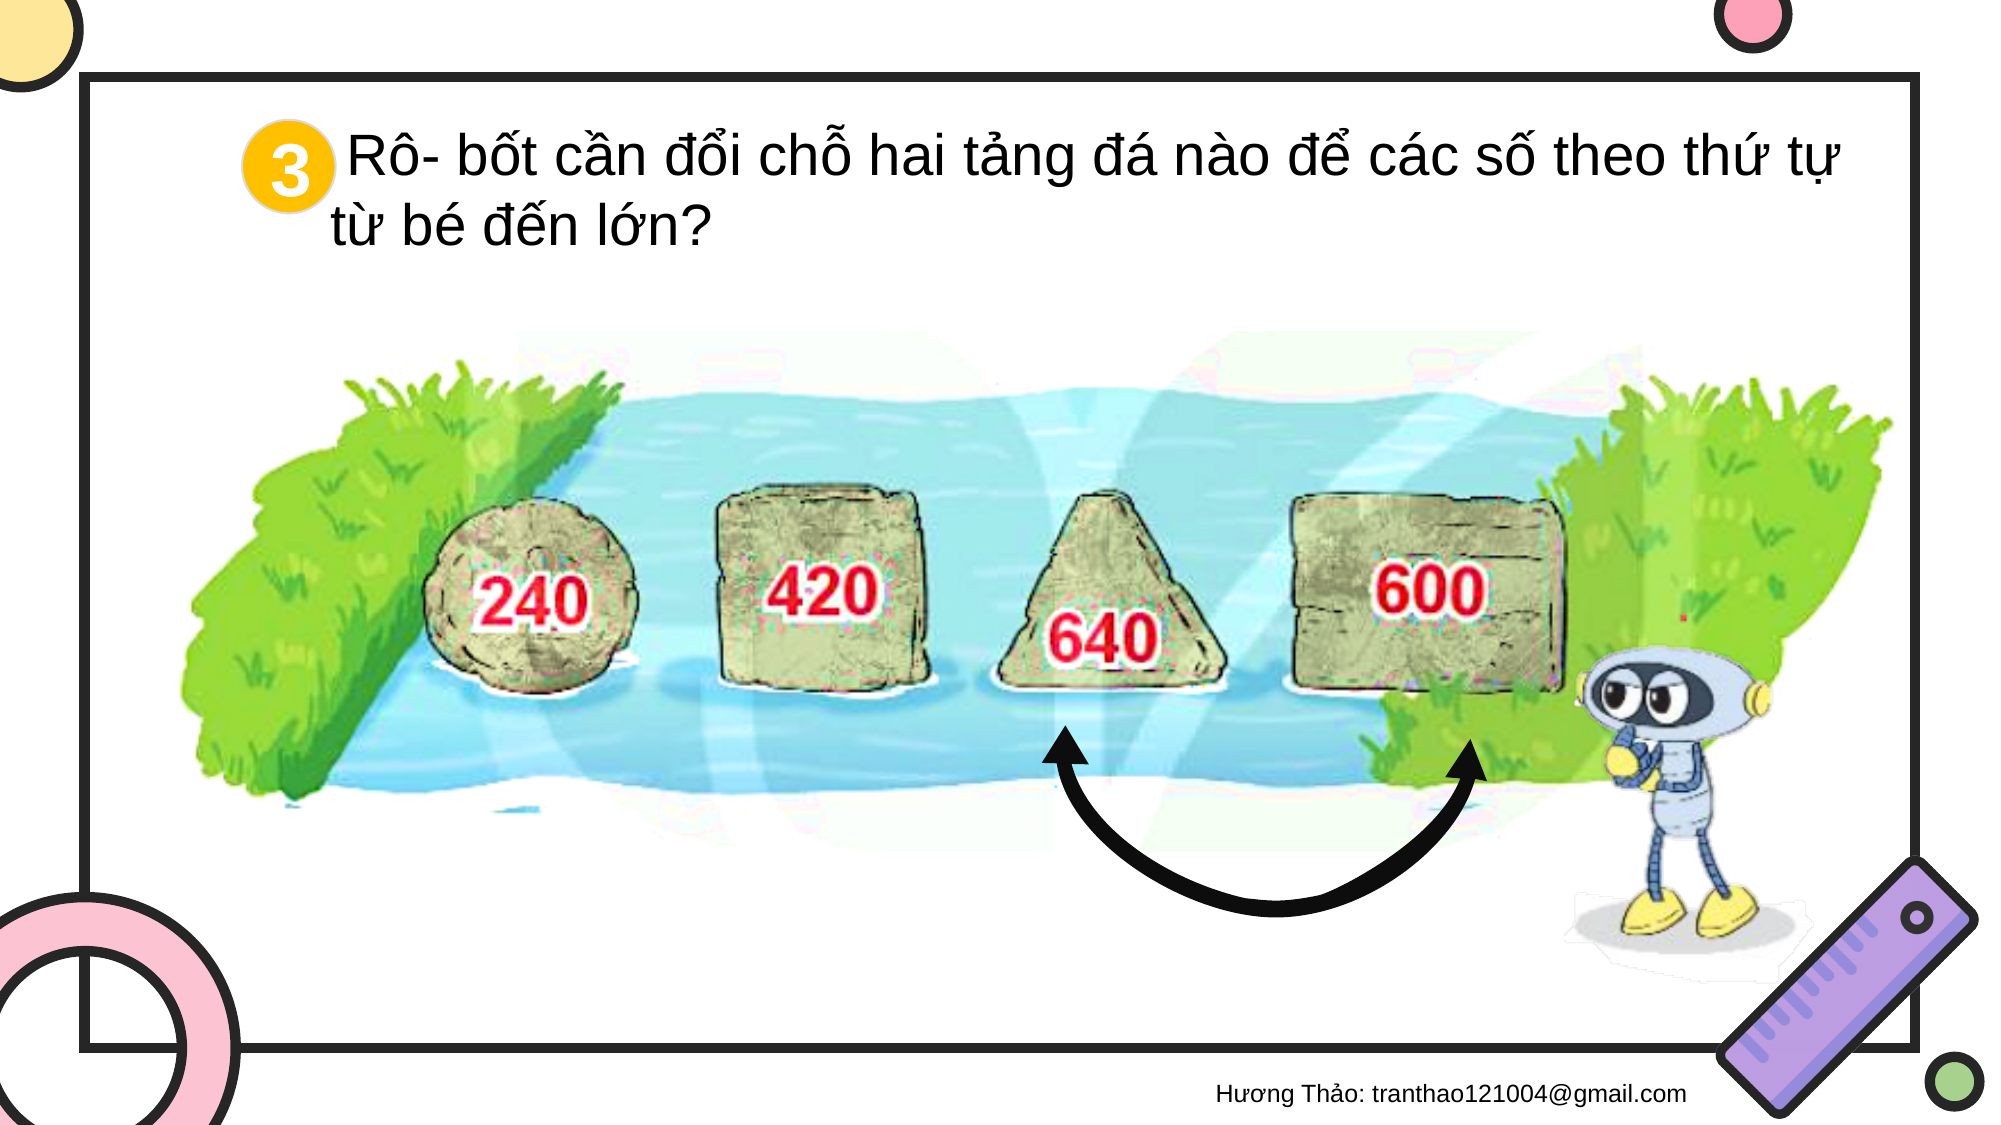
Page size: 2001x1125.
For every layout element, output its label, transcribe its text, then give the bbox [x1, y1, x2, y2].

text_box [1120, 859, 1423, 919]
text_box 3 [240, 118, 315, 215]
text_box Rô- bốt cần đổi chỗ hai tảng đá nào để các số theo thứ tự từ bé đến lớn? [315, 110, 1883, 265]
picture [177, 331, 1984, 1124]
